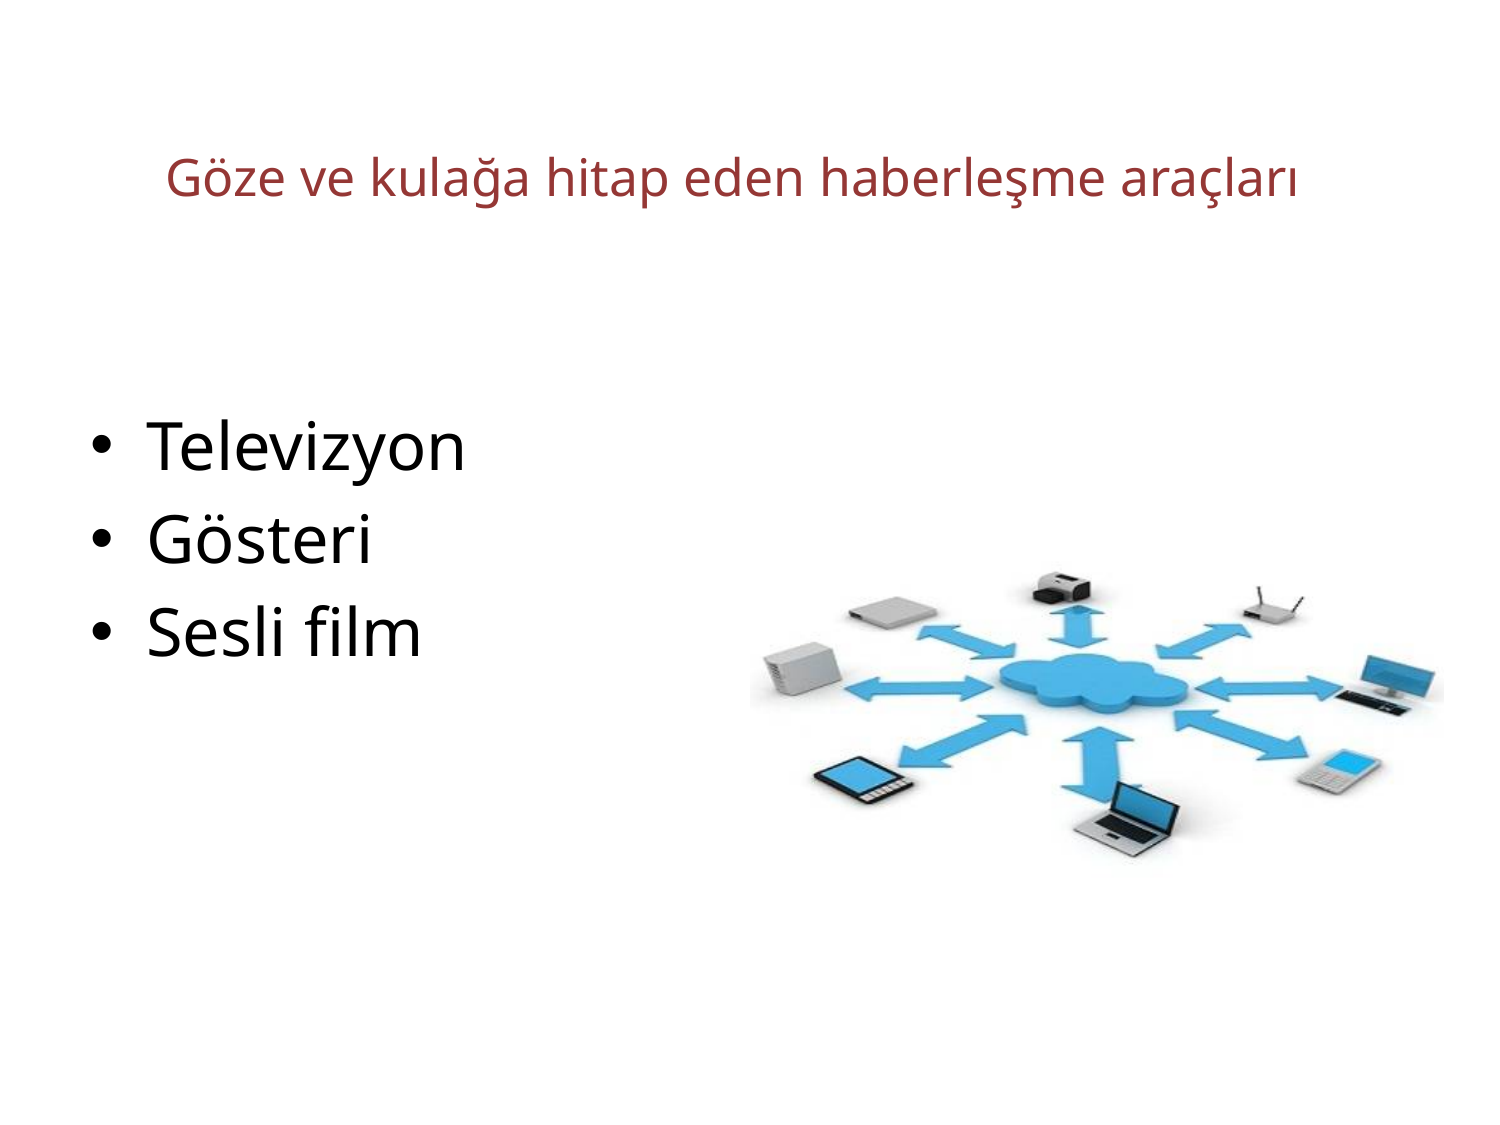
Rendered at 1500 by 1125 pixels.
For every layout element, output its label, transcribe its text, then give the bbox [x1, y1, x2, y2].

title Göze ve kulağa hitap eden haberleşme araçları [64, 113, 1415, 315]
picture [749, 550, 1444, 882]
list Televizyon Gösteri Sesli film [75, 302, 1425, 1005]
